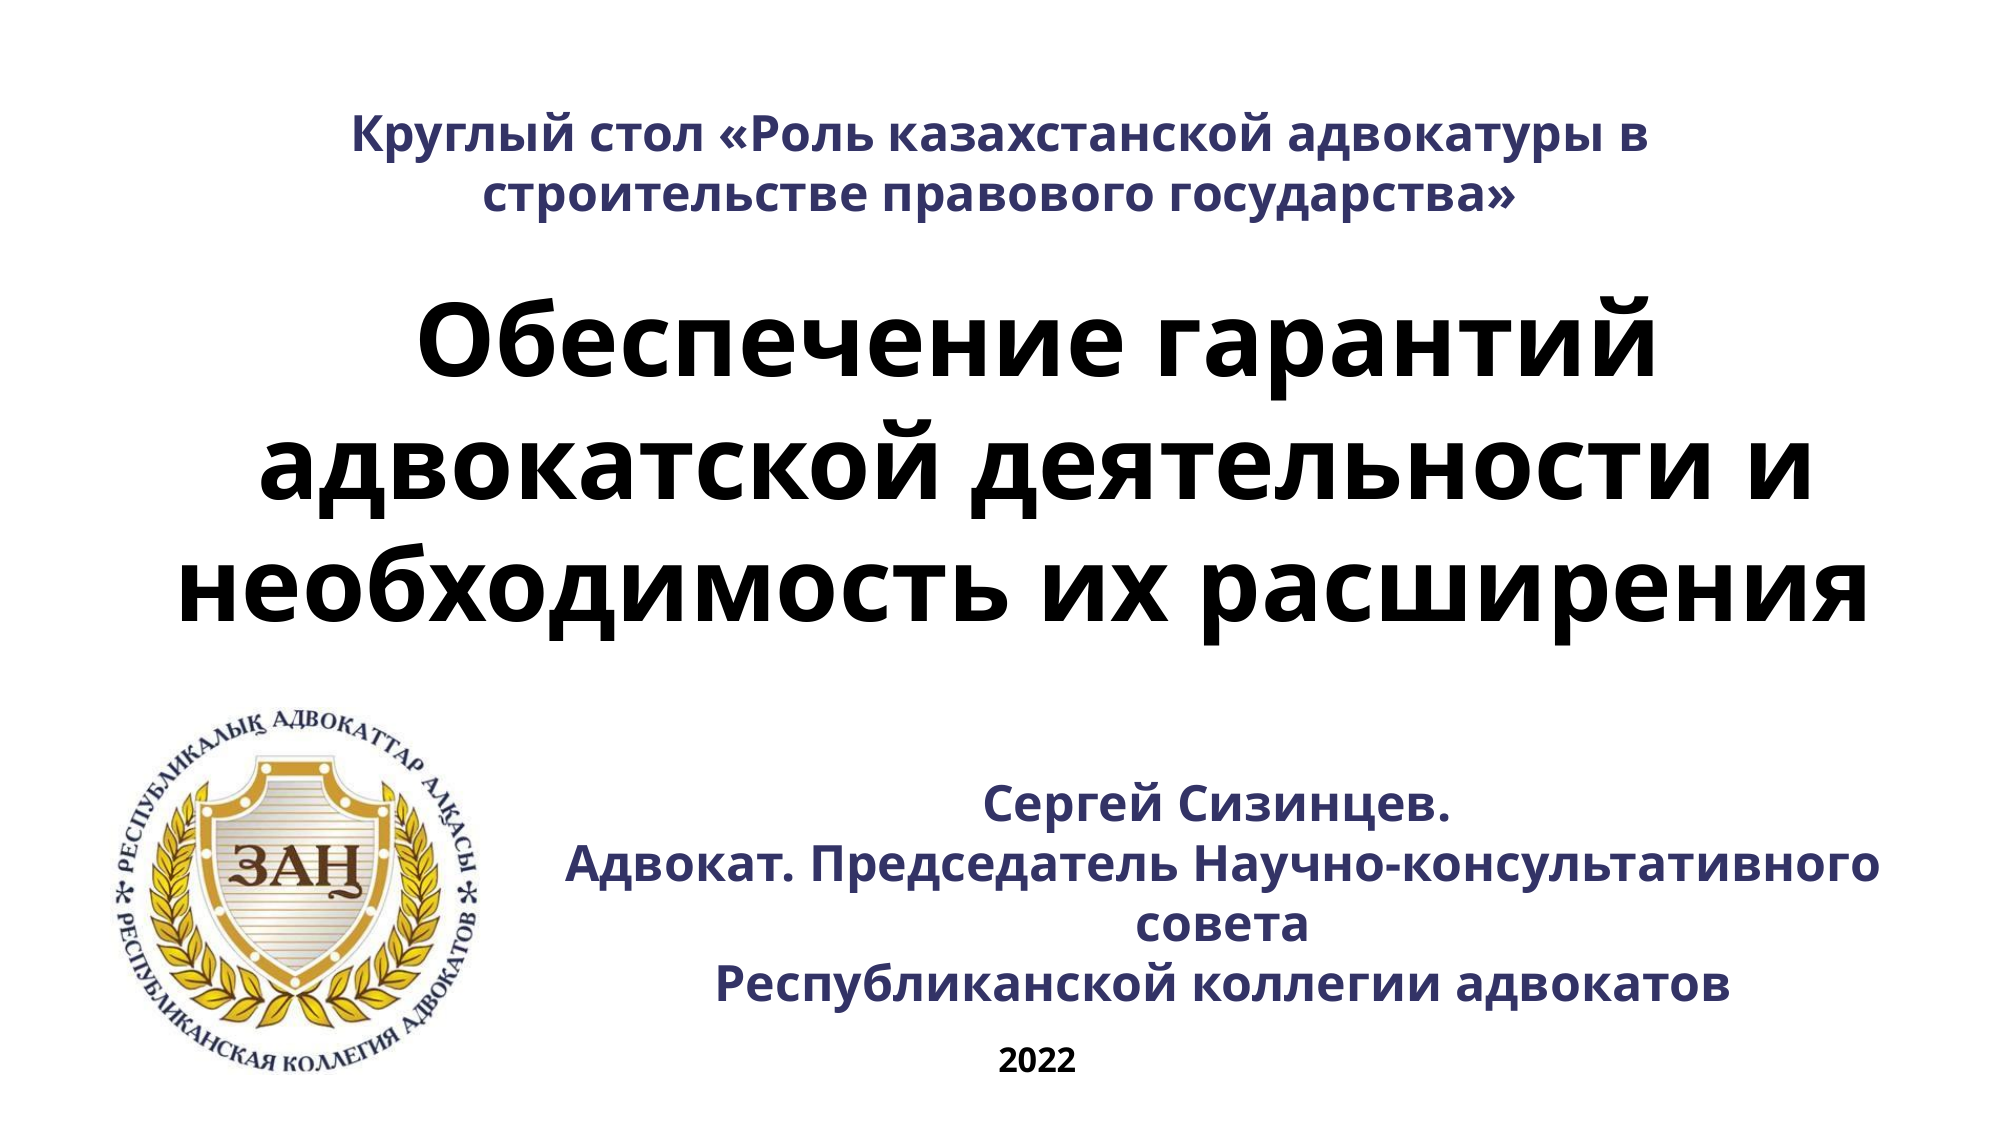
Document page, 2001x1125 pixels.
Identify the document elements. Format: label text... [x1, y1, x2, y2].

text_box Сергей Сизинцев. Адвокат. Председатель Научно-консультативного совета Республиканской коллегии адвокатов [555, 836, 1892, 943]
text_box 2022 [560, 1030, 1515, 1082]
picture [108, 707, 486, 1075]
text_box Круглый стол «Роль казахстанской адвокатуры в строительстве правового государства» [331, 106, 1669, 213]
text_box Обеспечение гарантий адвокатской деятельности и необходимость их расширения [105, 159, 1970, 752]
